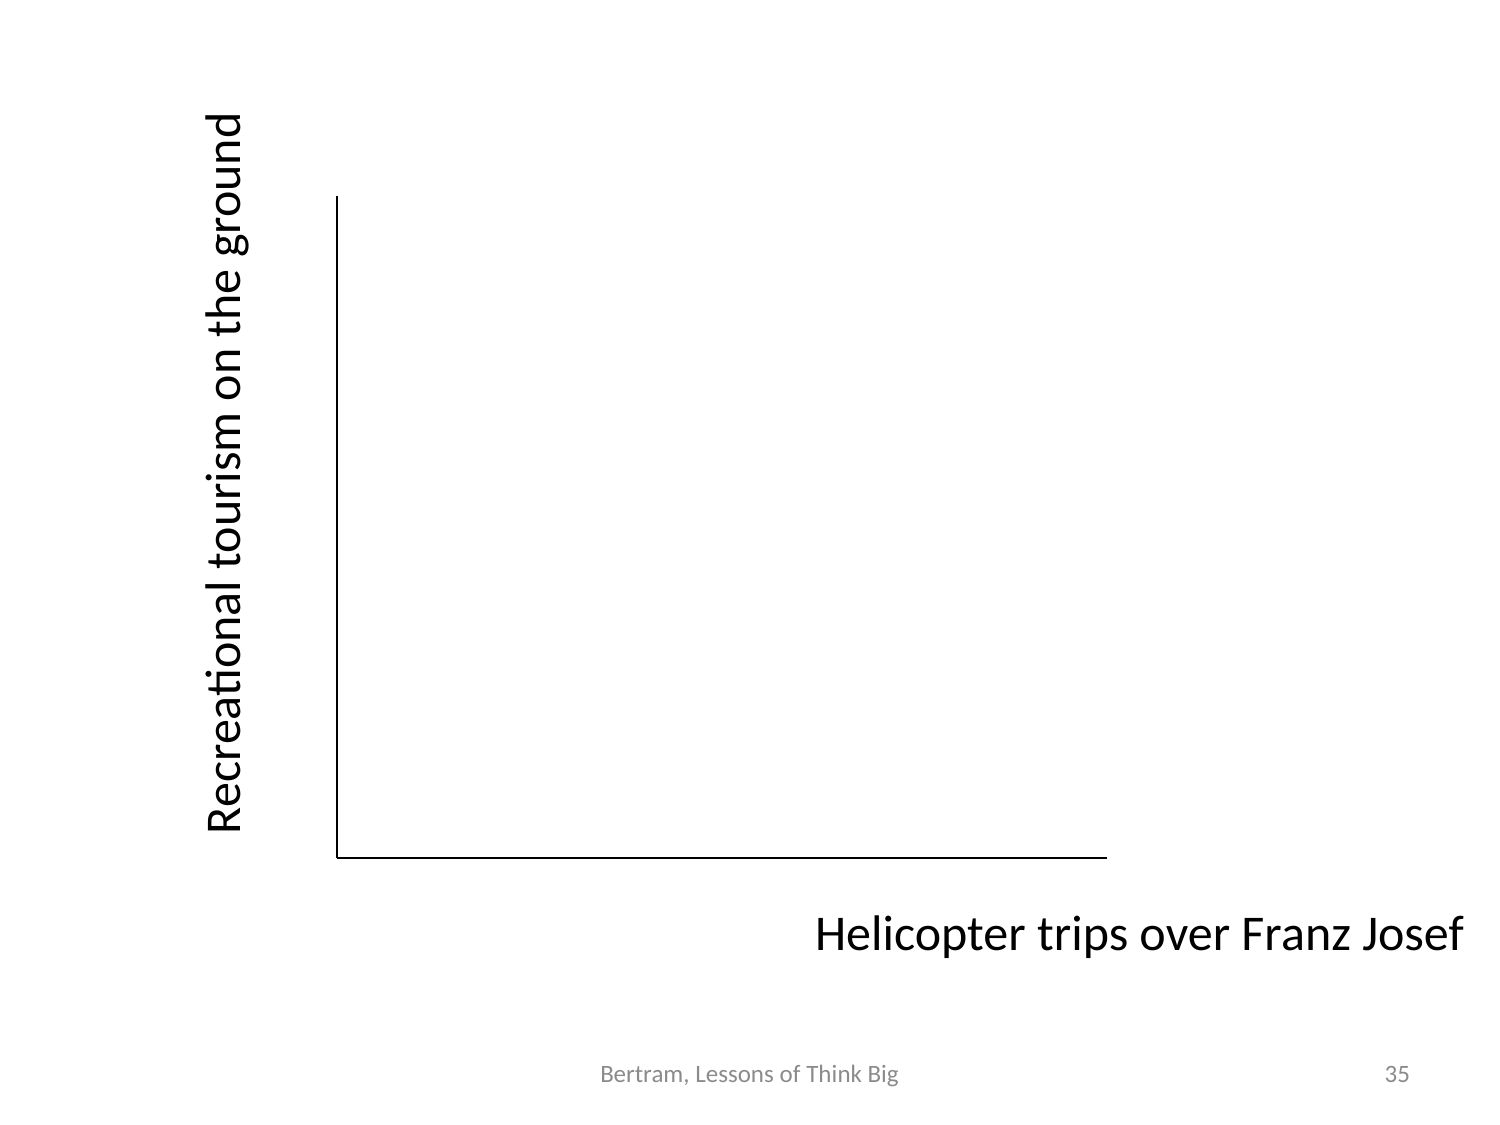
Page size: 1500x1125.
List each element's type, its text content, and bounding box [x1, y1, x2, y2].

slide_number 35 [1074, 1042, 1425, 1103]
text_box Recreational tourism on the ground [182, 97, 258, 849]
footer Bertram, Lessons of Think Big [512, 1042, 988, 1103]
text_box Helicopter trips over Franz Josef [800, 893, 1480, 968]
